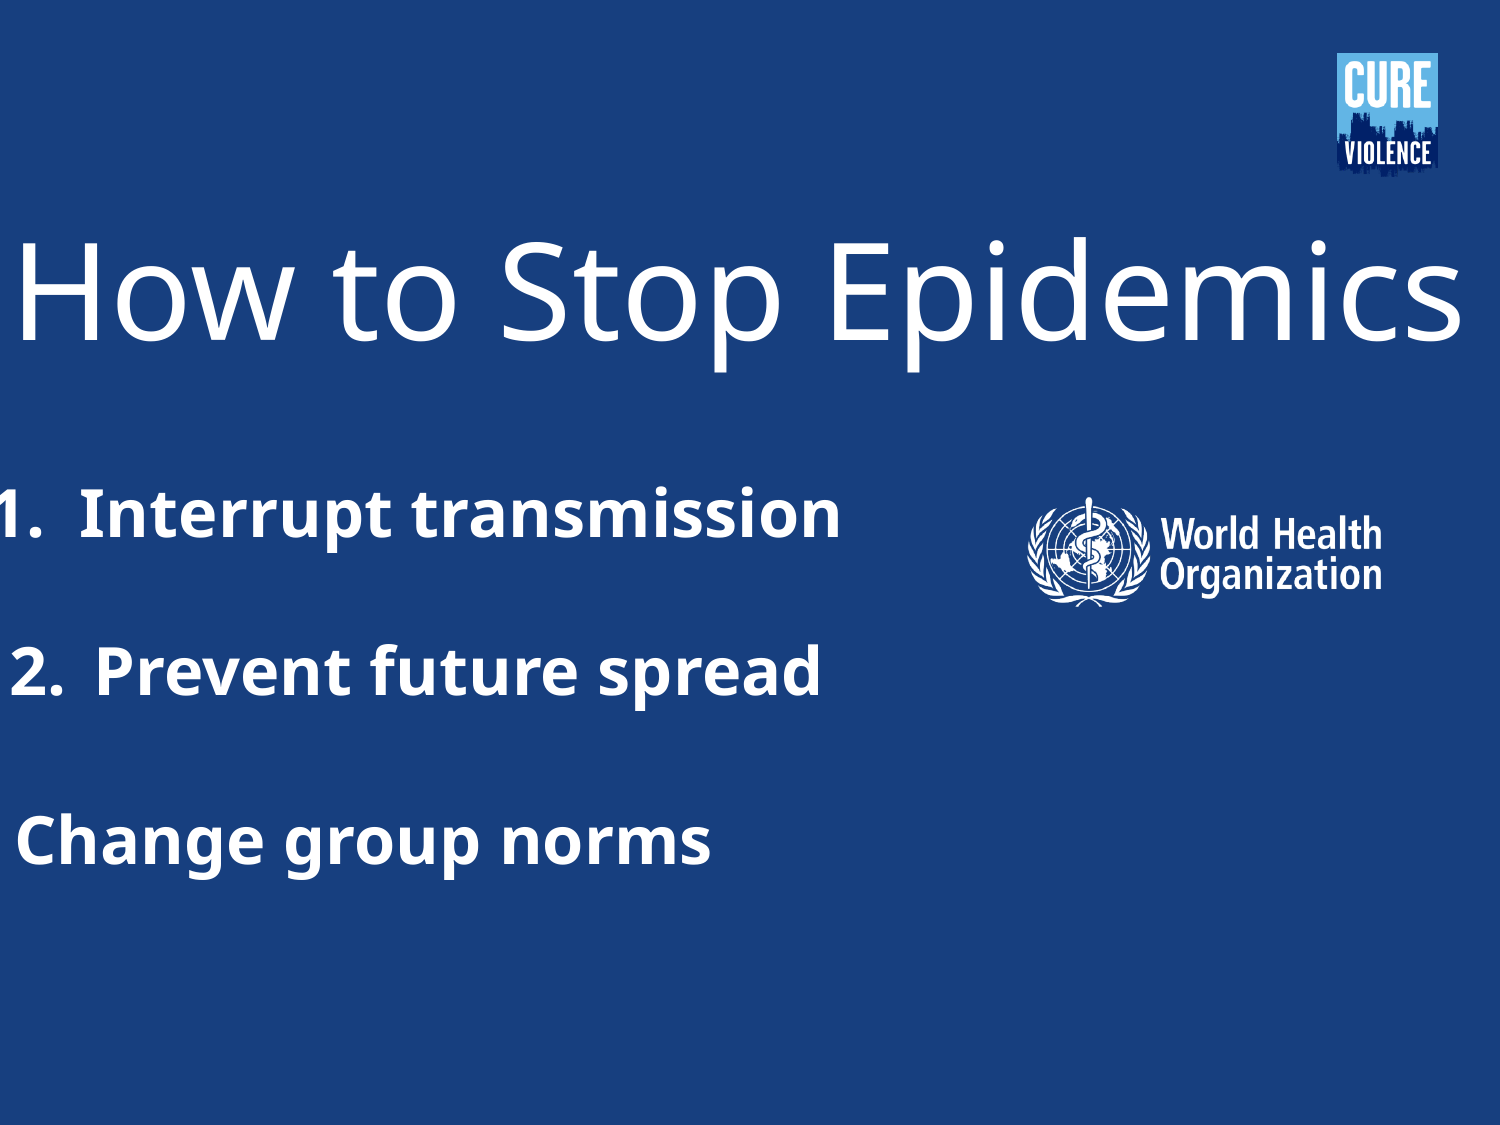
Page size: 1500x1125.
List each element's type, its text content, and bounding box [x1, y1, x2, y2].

text_box How to Stop Epidemics [0, 73, 1482, 373]
text_box 3. Change group norms [0, 804, 879, 886]
picture [1337, 53, 1438, 177]
text_box Prevent future spread [0, 635, 840, 781]
text_box 1. Interrupt transmission [0, 477, 859, 558]
picture [1026, 497, 1381, 607]
